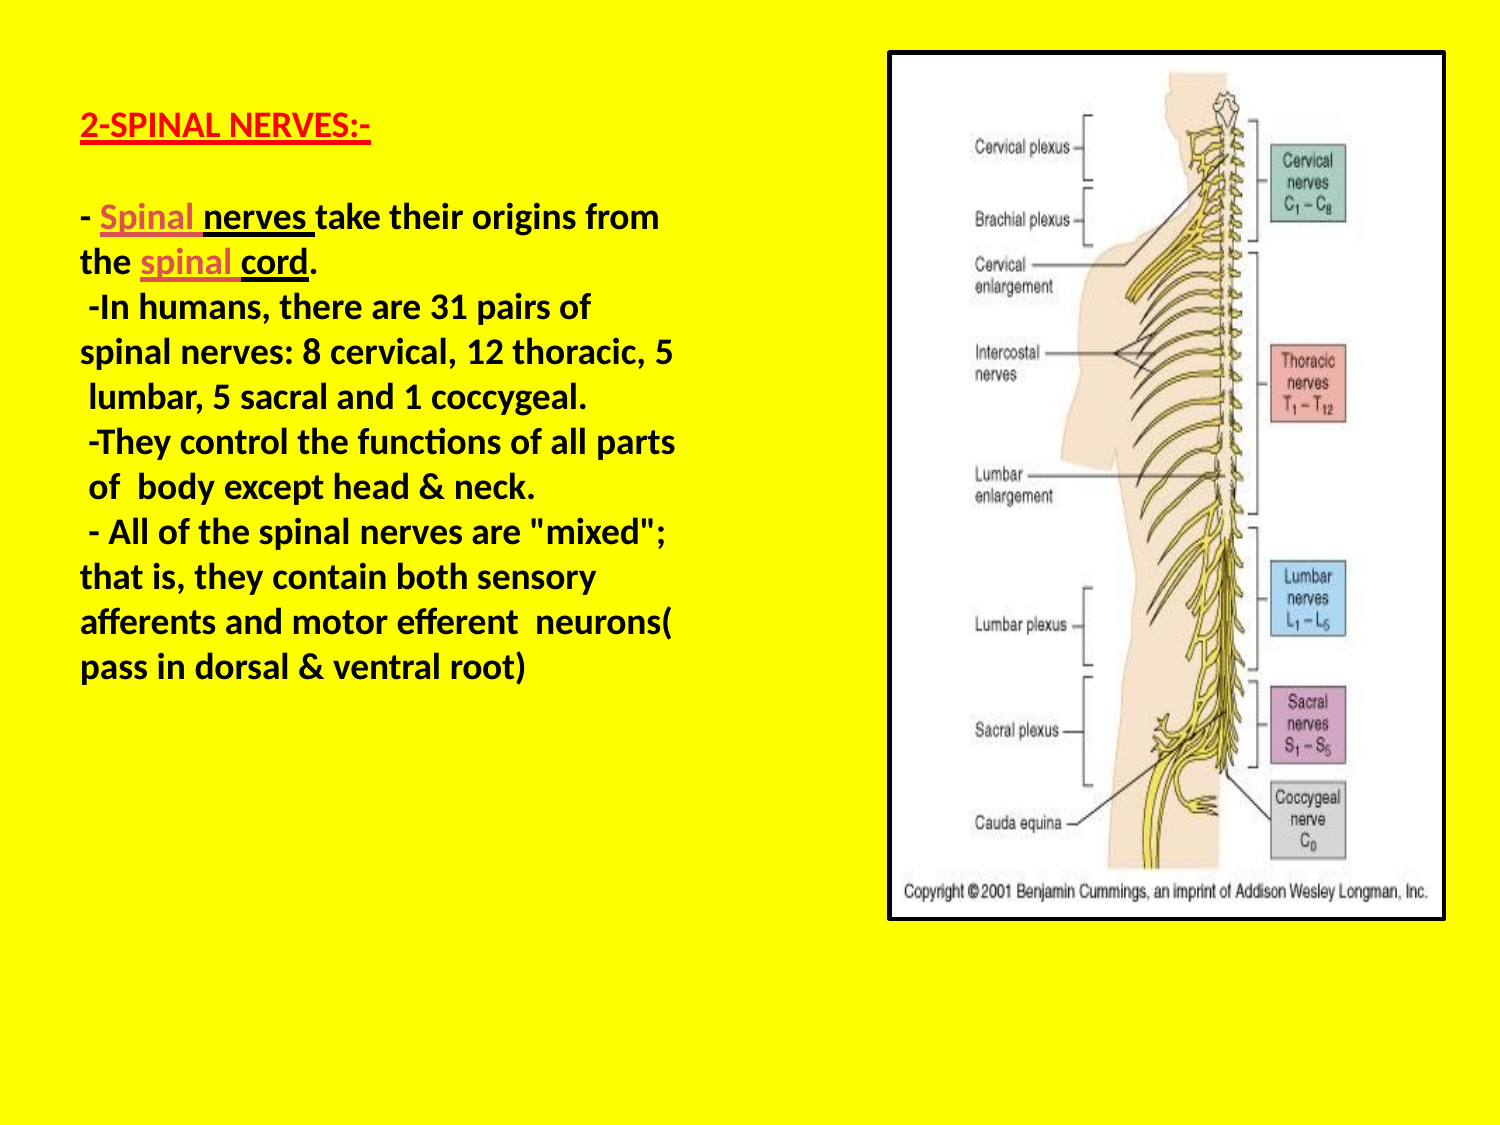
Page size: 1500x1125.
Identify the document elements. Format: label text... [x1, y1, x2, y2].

text_box 2-SPINAL NERVES:- - Spinal nerves take their origins from the spinal cord. -In humans, there are 31 pairs of spinal nerves: 8 cervical, 12 thoracic, 5 lumbar, 5 sacral and 1 coccygeal. -They control the functions of all parts of body except head & neck. - All of the spinal nerves are "mixed"; that is, they contain both sensory afferents and motor efferent neurons( pass in dorsal & ventral root) [77, 100, 679, 733]
text_box [889, 52, 1444, 920]
